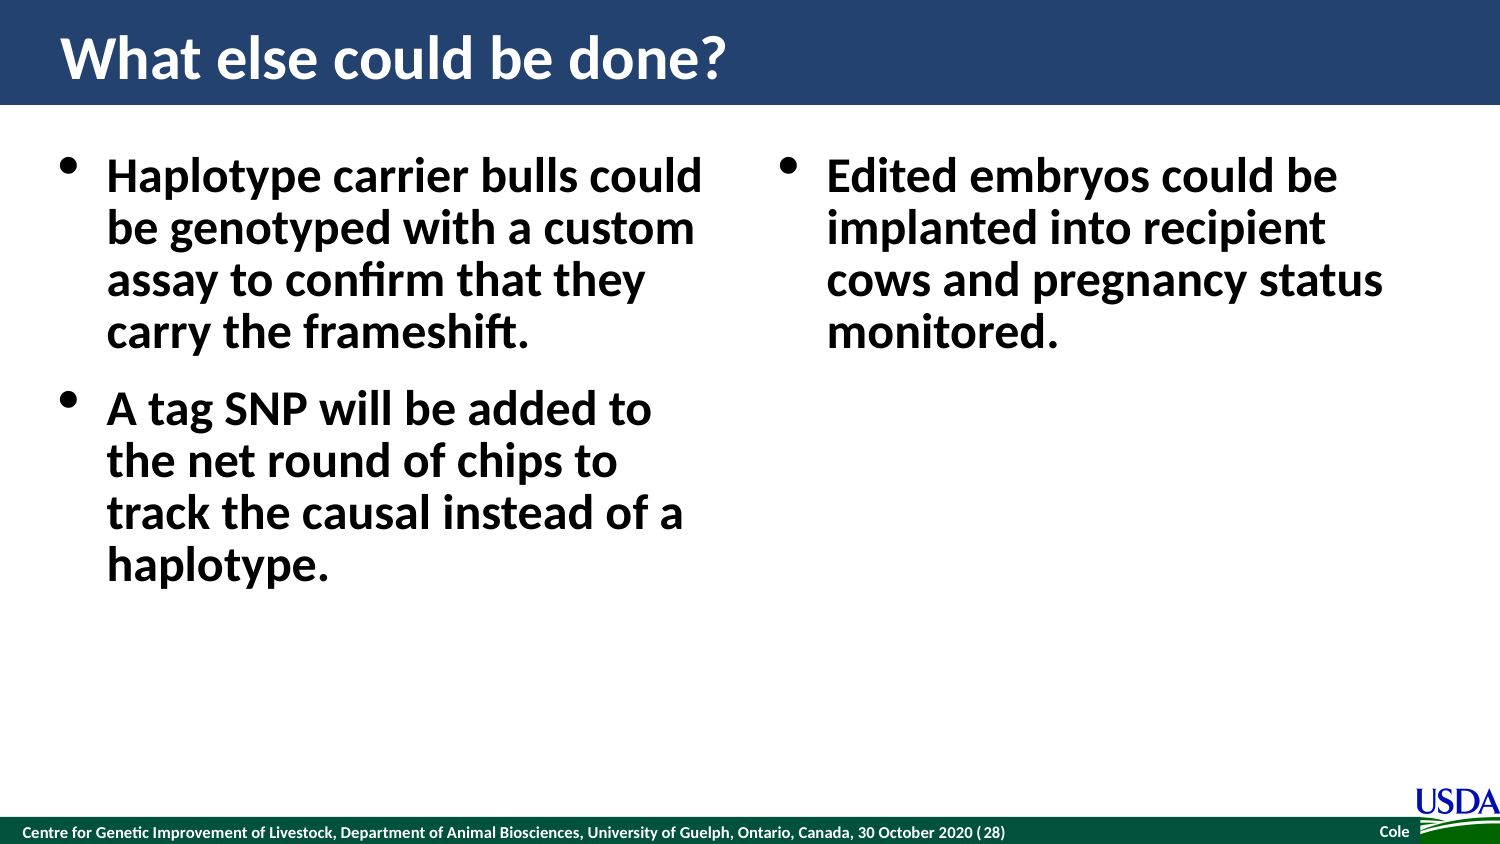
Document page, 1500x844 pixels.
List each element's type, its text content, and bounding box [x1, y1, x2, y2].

picture [1416, 788, 1500, 844]
list Haplotype carrier bulls could be genotyped with a custom assay to confirm that they carry the frameshift. A tag SNP will be added to the net round of chips to track the causal instead of a haplotype. [60, 150, 720, 780]
title What else could be done? [60, 15, 1440, 94]
list Edited embryos could be implanted into recipient cows and pregnancy status monitored. [780, 150, 1440, 780]
